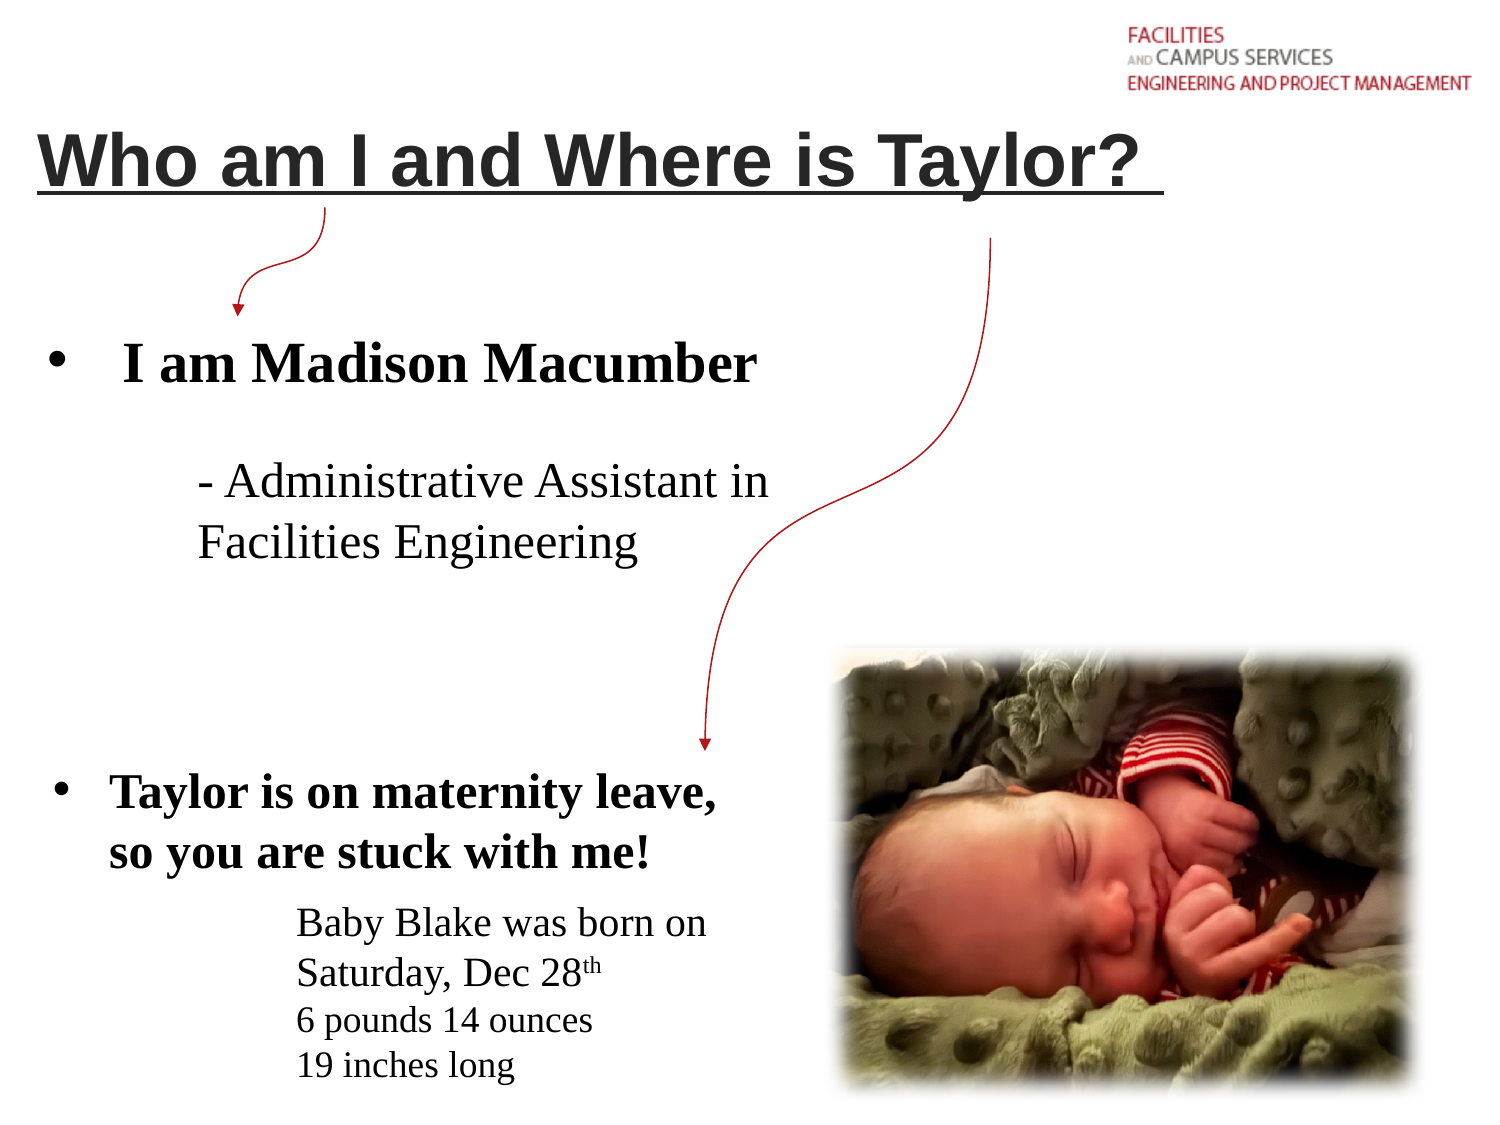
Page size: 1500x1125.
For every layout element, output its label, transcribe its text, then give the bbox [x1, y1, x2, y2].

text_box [590, 351, 1105, 638]
text_box Taylor is on maternity leave, so you are stuck with me! [38, 751, 761, 886]
text_box I am Madison Macumber - Administrative Assistant in Facilities Engineering [32, 316, 984, 577]
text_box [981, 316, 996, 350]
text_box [226, 217, 337, 306]
picture [1105, 0, 1500, 126]
picture [824, 640, 1426, 1102]
title Who am I and Where is Taylor? [24, 60, 1175, 251]
text_box Baby Blake was born on Saturday, Dec 28th 6 pounds 14 ounces 19 inches long [281, 887, 819, 1093]
